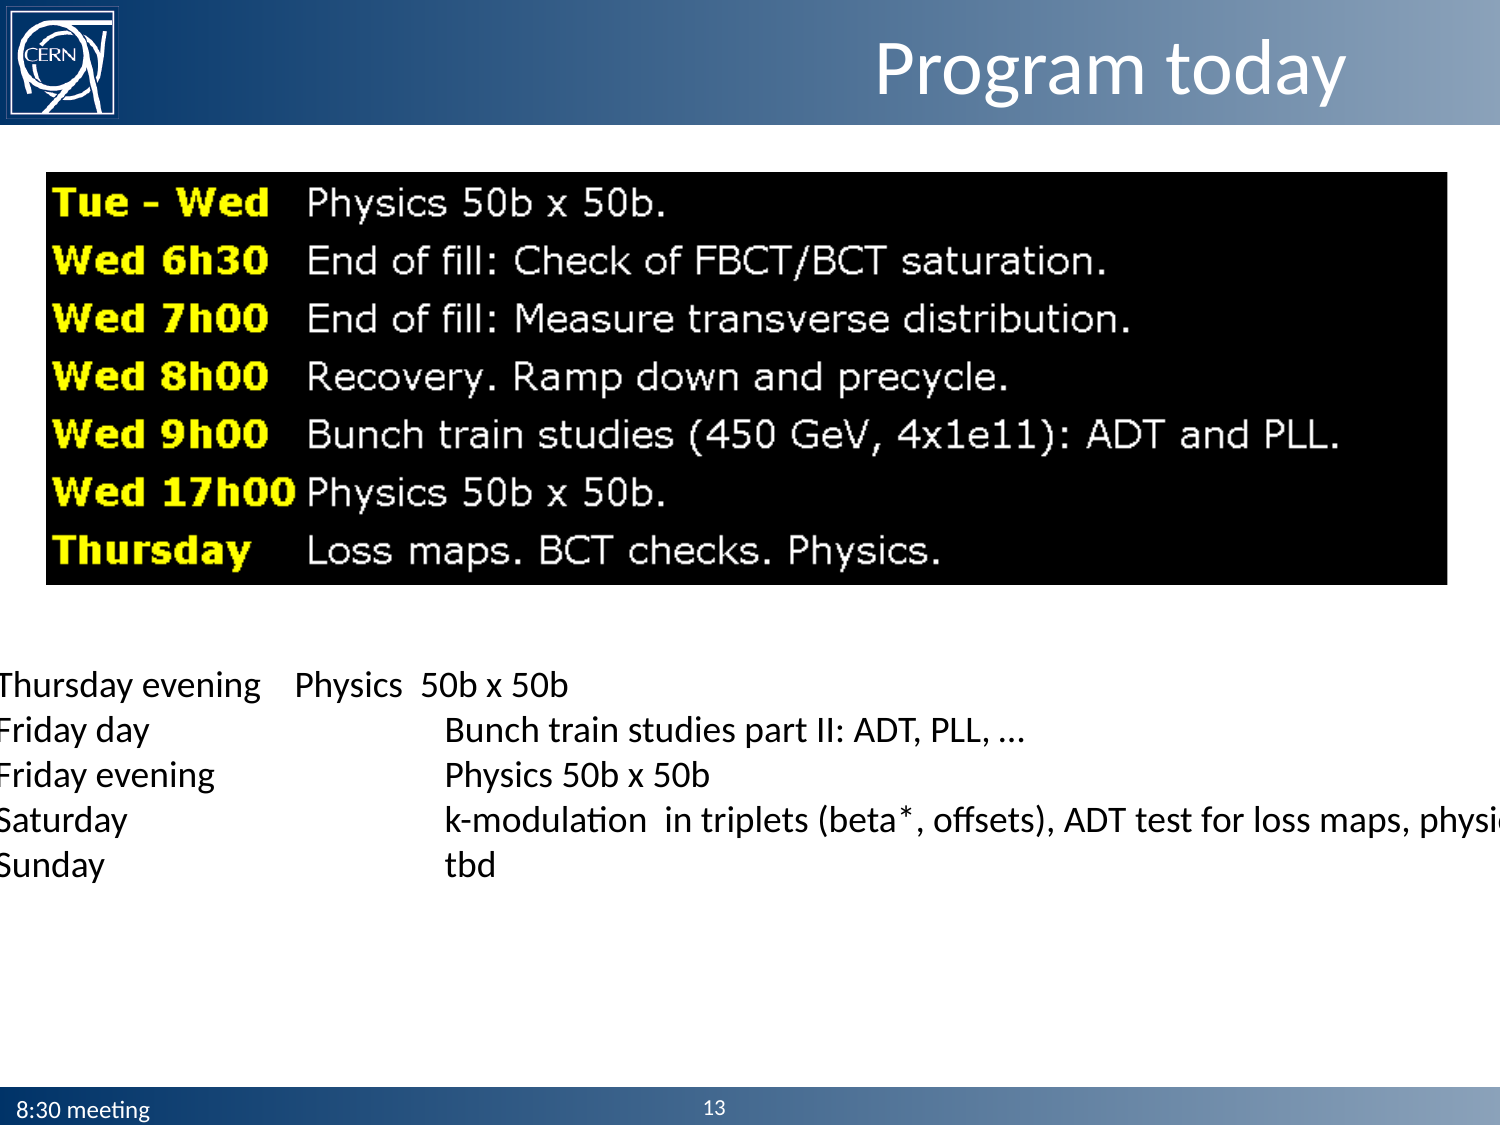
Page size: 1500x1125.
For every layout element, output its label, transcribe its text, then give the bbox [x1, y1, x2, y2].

picture [6, 6, 119, 119]
picture [45, 172, 1448, 585]
title Program today [124, 0, 1363, 126]
text_box Thursday evening Physics 50b x 50b Friday day Bunch train studies part II: ADT, PLL, … Friday evening Physics 50b x 50b Saturday k-modulation in triplets (beta*, offsets), ADT test for loss maps, physics Sunday tbd [0, 652, 1500, 893]
footer 8:30 meeting [0, 1093, 597, 1125]
slide_number 13 [687, 1089, 876, 1125]
